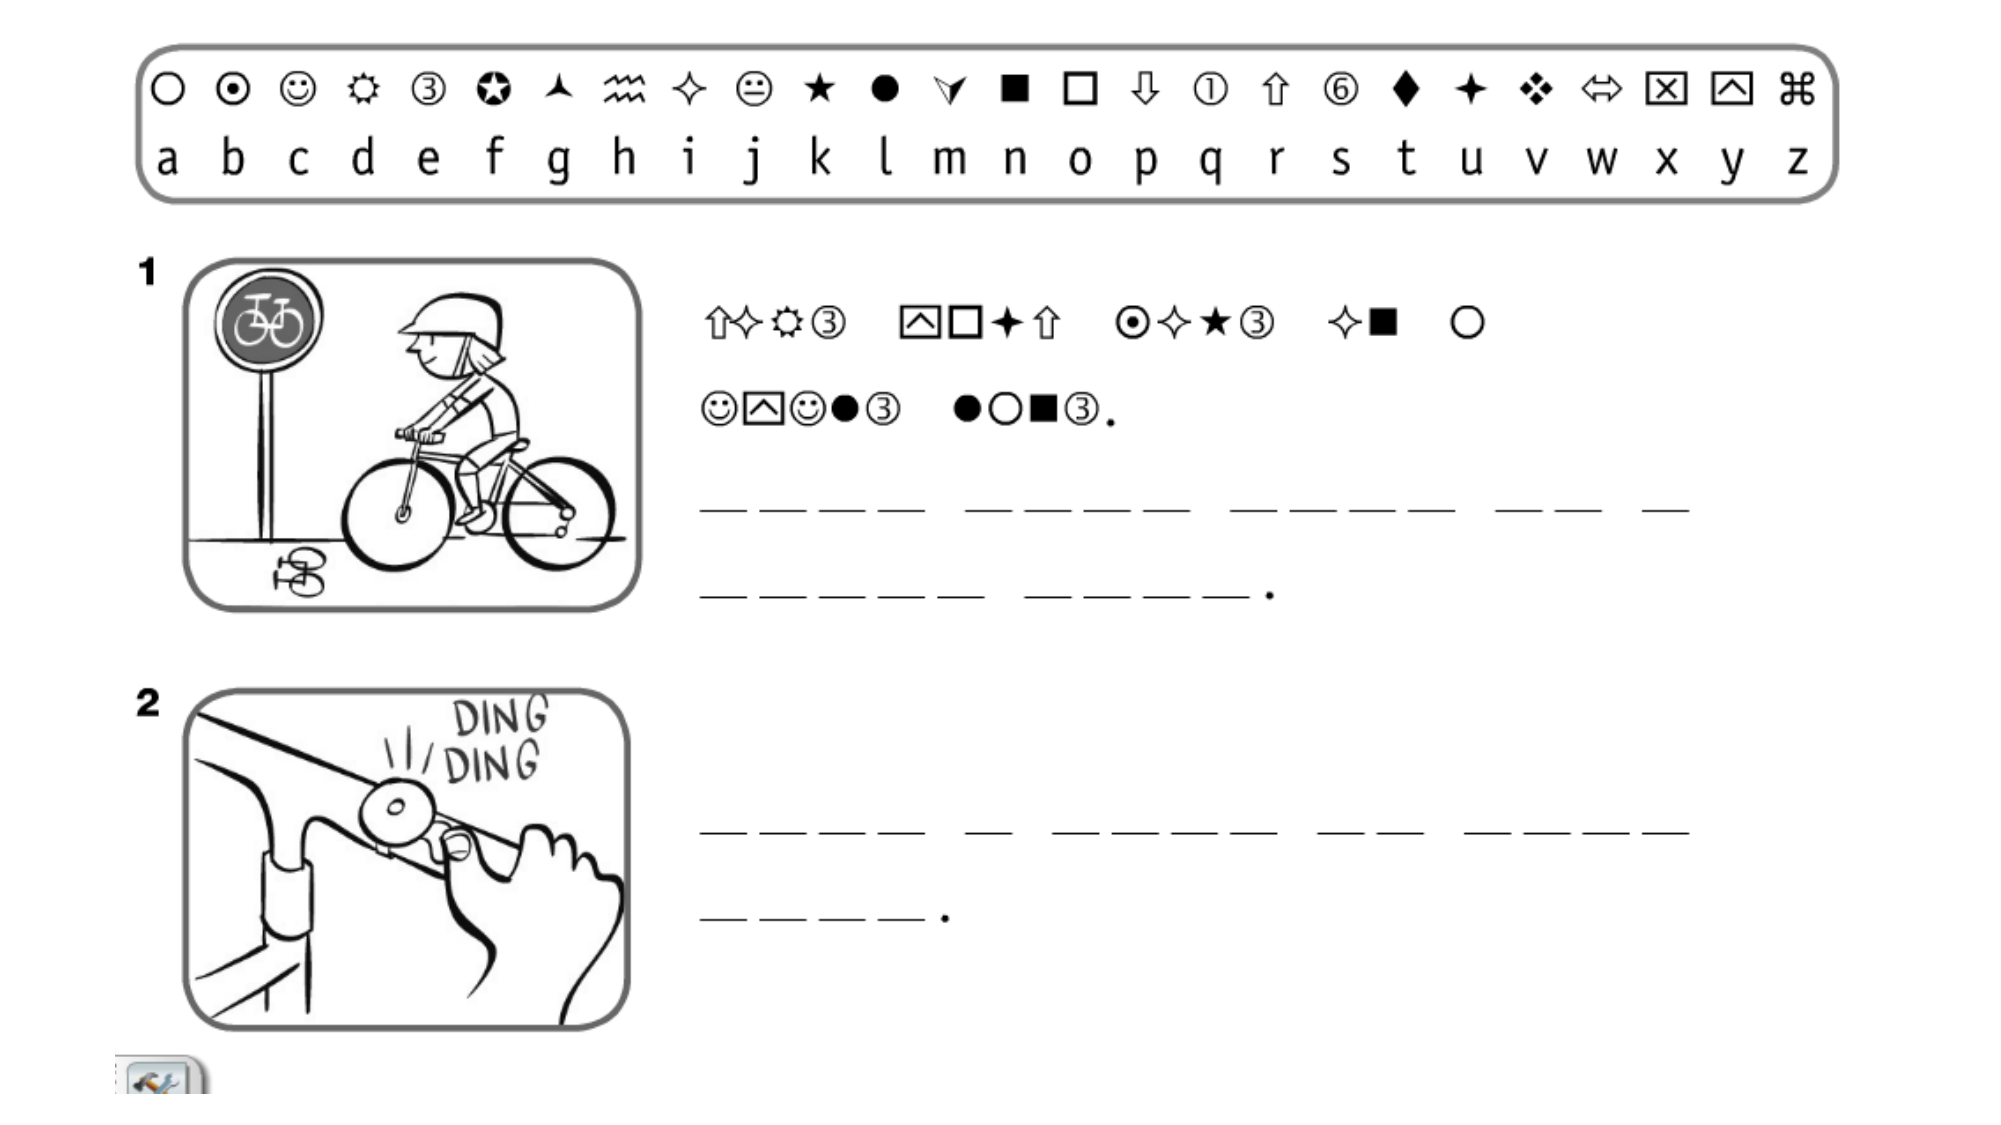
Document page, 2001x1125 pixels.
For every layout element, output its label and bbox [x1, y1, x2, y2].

list [115, 31, 1852, 1094]
